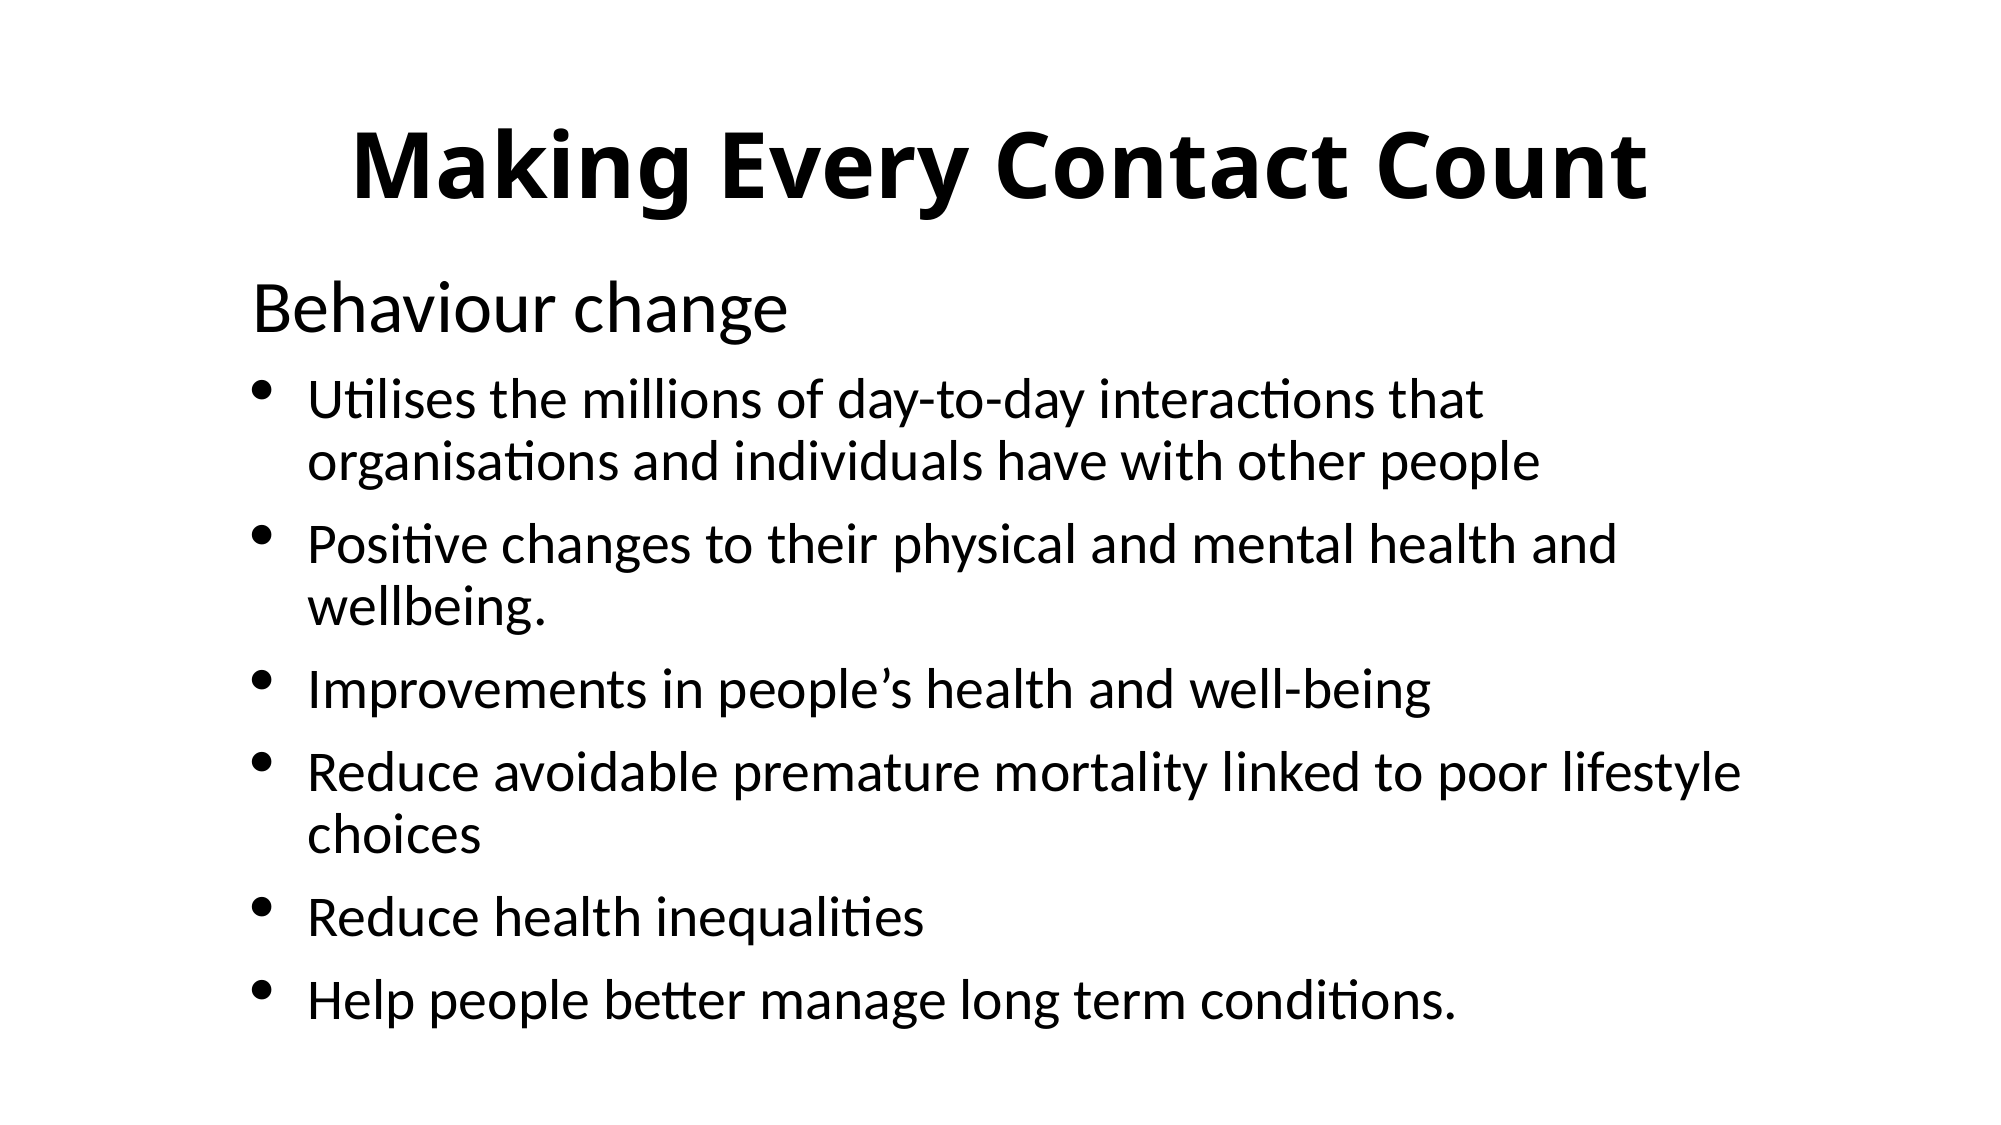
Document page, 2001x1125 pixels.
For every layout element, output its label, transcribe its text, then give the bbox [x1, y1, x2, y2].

title Making Every Contact Count [137, 59, 1863, 278]
list Behaviour change Utilises the millions of day-to-day interactions that organisations and individuals have with other people Positive changes to their physical and mental health and wellbeing. Improvements in people’s health and well-being Reduce avoidable premature mortality linked to poor lifestyle choices Reduce health inequalities Help people better manage long term conditions. [237, 260, 1763, 1045]
